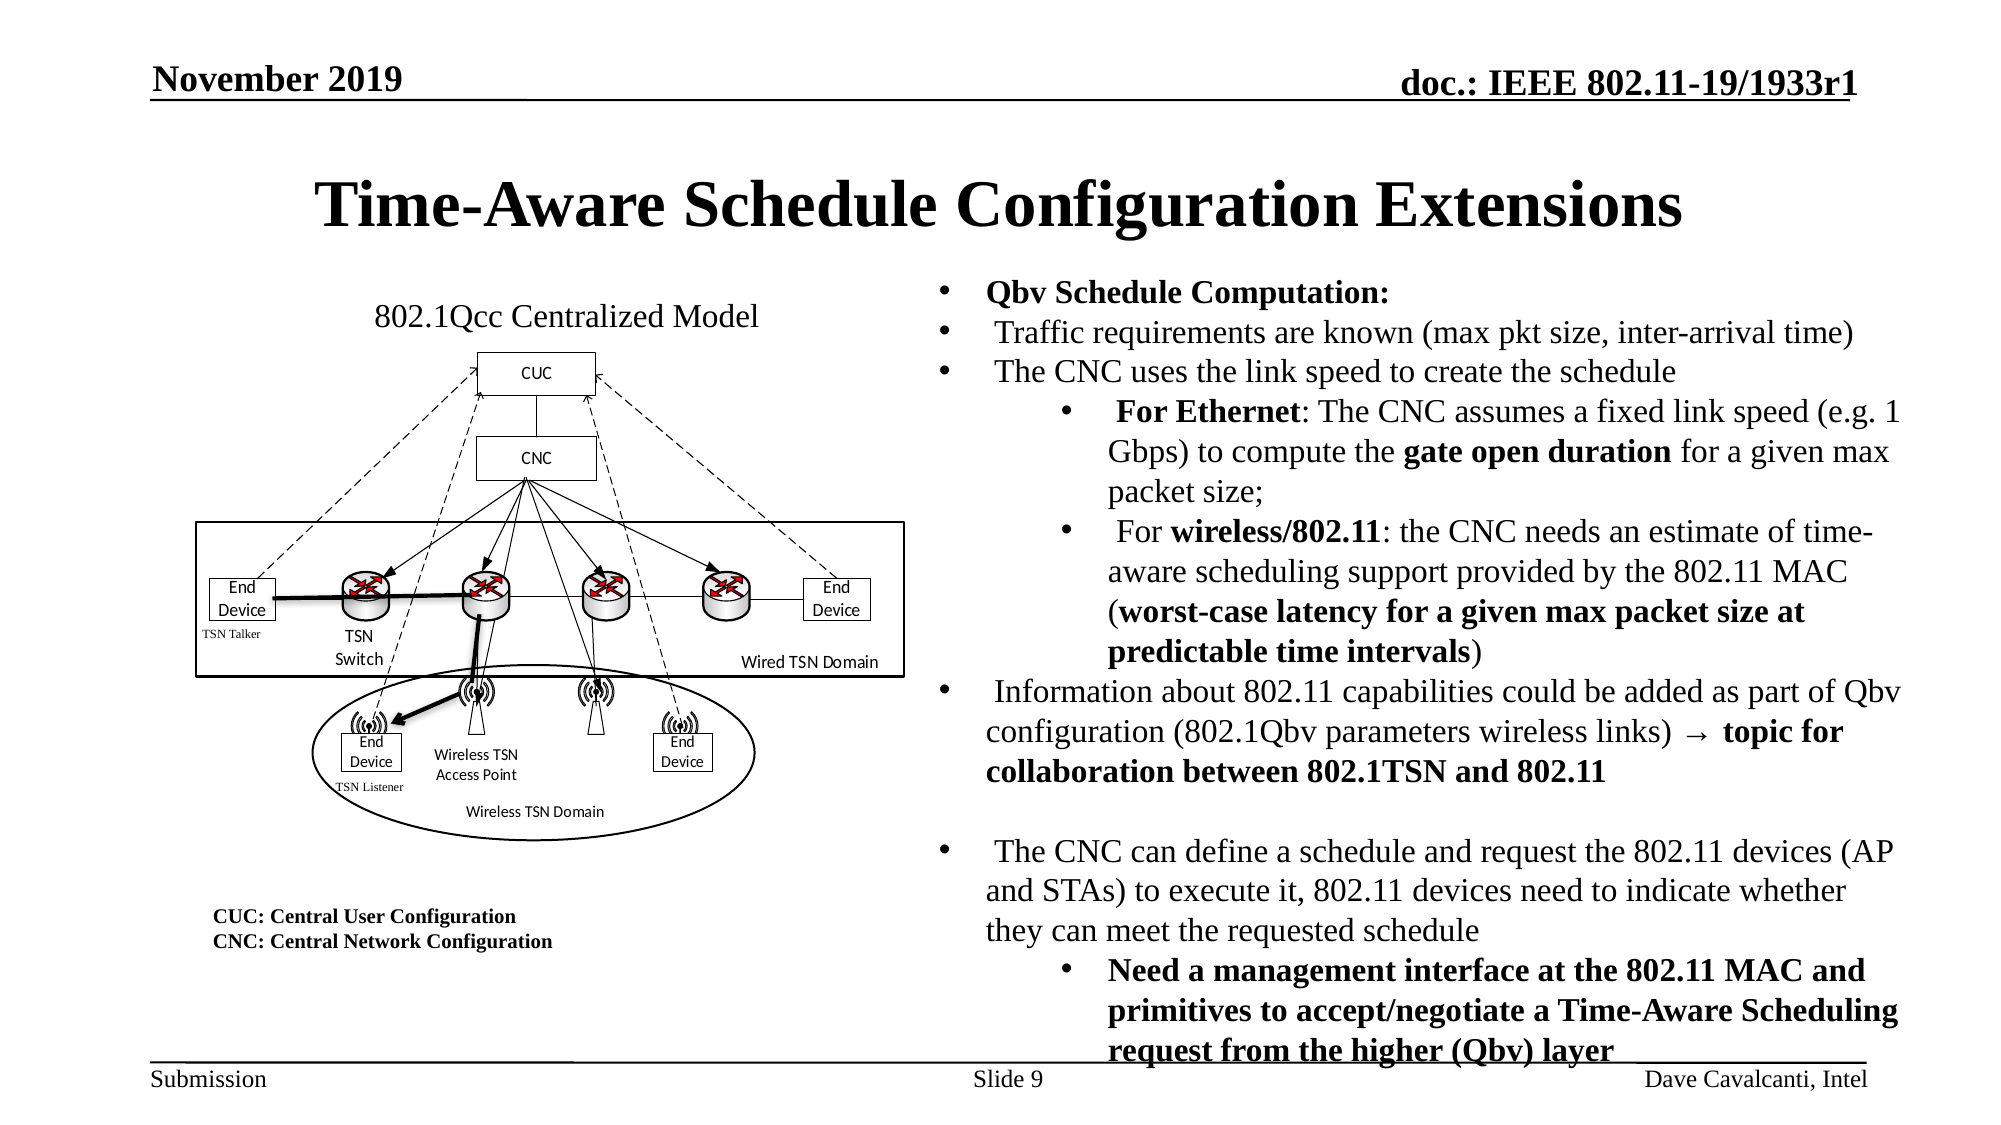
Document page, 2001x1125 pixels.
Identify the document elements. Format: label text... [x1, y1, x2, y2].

title Time-Aware Schedule Configuration Extensions [149, 112, 1850, 288]
text_box 802.1Qcc Centralized Model [259, 287, 875, 342]
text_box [187, 349, 906, 842]
text_box CUC: Central User Configuration CNC: Central Network Configuration [198, 895, 722, 960]
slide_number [152, 54, 563, 100]
text_box Qbv Schedule Computation: Traffic requirements are known (max pkt size, inter-arrival time) The CNC uses the link speed to create the schedule For Ethernet: The CNC assumes a fixed link speed (e.g. 1 Gbps) to compute the gate open duration for a given max packet size; For wireless/802.11: the CNC needs an estimate of time-aware scheduling support provided by the 802.11 MAC (worst-case latency for a given max packet size at predictable time intervals) Information about 802.11 capabilities could be added as part of Qbv configuration (802.1Qbv parameters wireless links) → topic for collaboration between 802.1TSN and 802.11 The CNC can define a schedule and request the 802.11 devices (AP and STAs) to execute it, 802.11 devices need to indicate whether they can meet the requested schedule Need a management interface at the 802.11 MAC and primitives to accept/negotiate a Time-Aware Scheduling request from the higher (Qbv) layer [924, 262, 1925, 1125]
